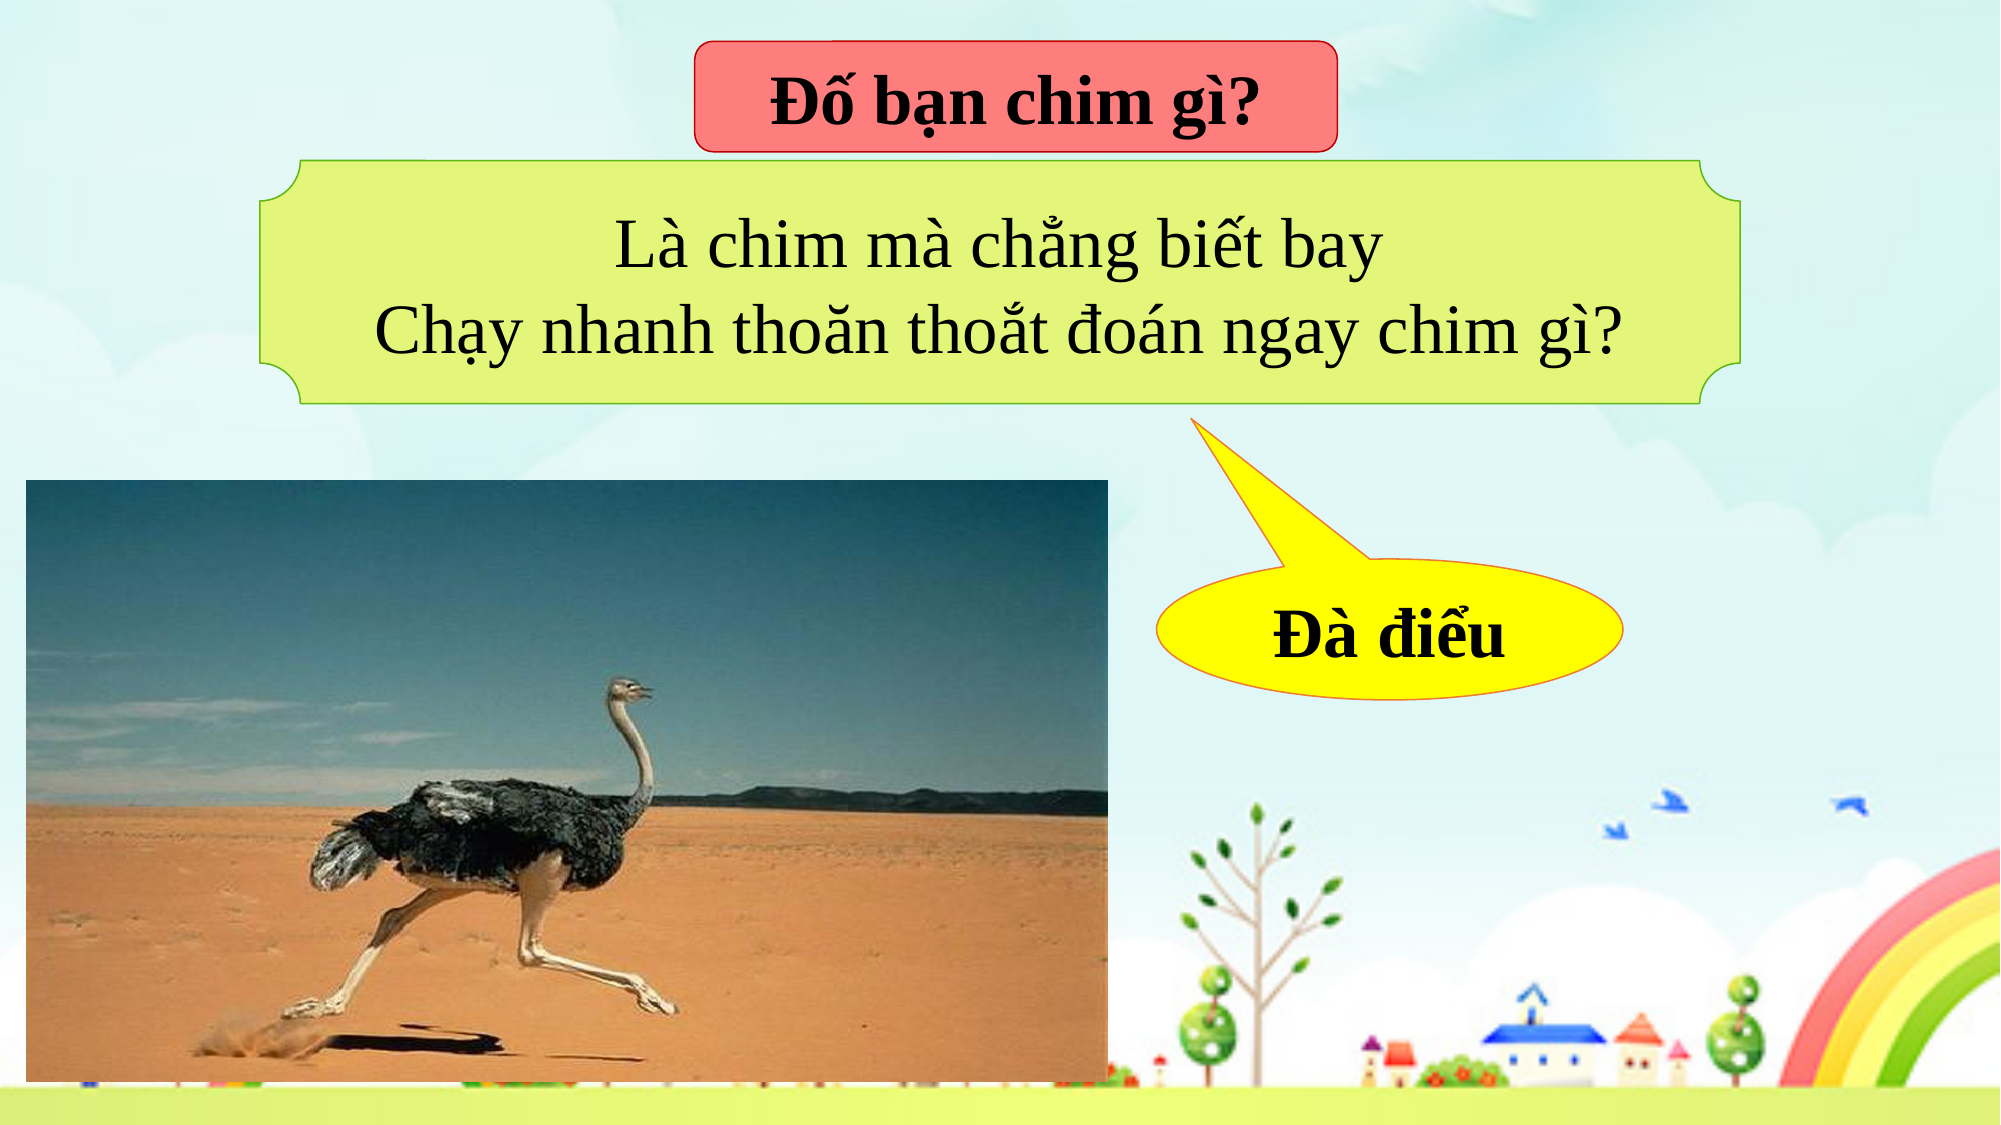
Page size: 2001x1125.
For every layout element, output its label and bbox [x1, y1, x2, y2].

picture [0, 0, 2000, 1125]
list [26, 480, 1108, 1082]
